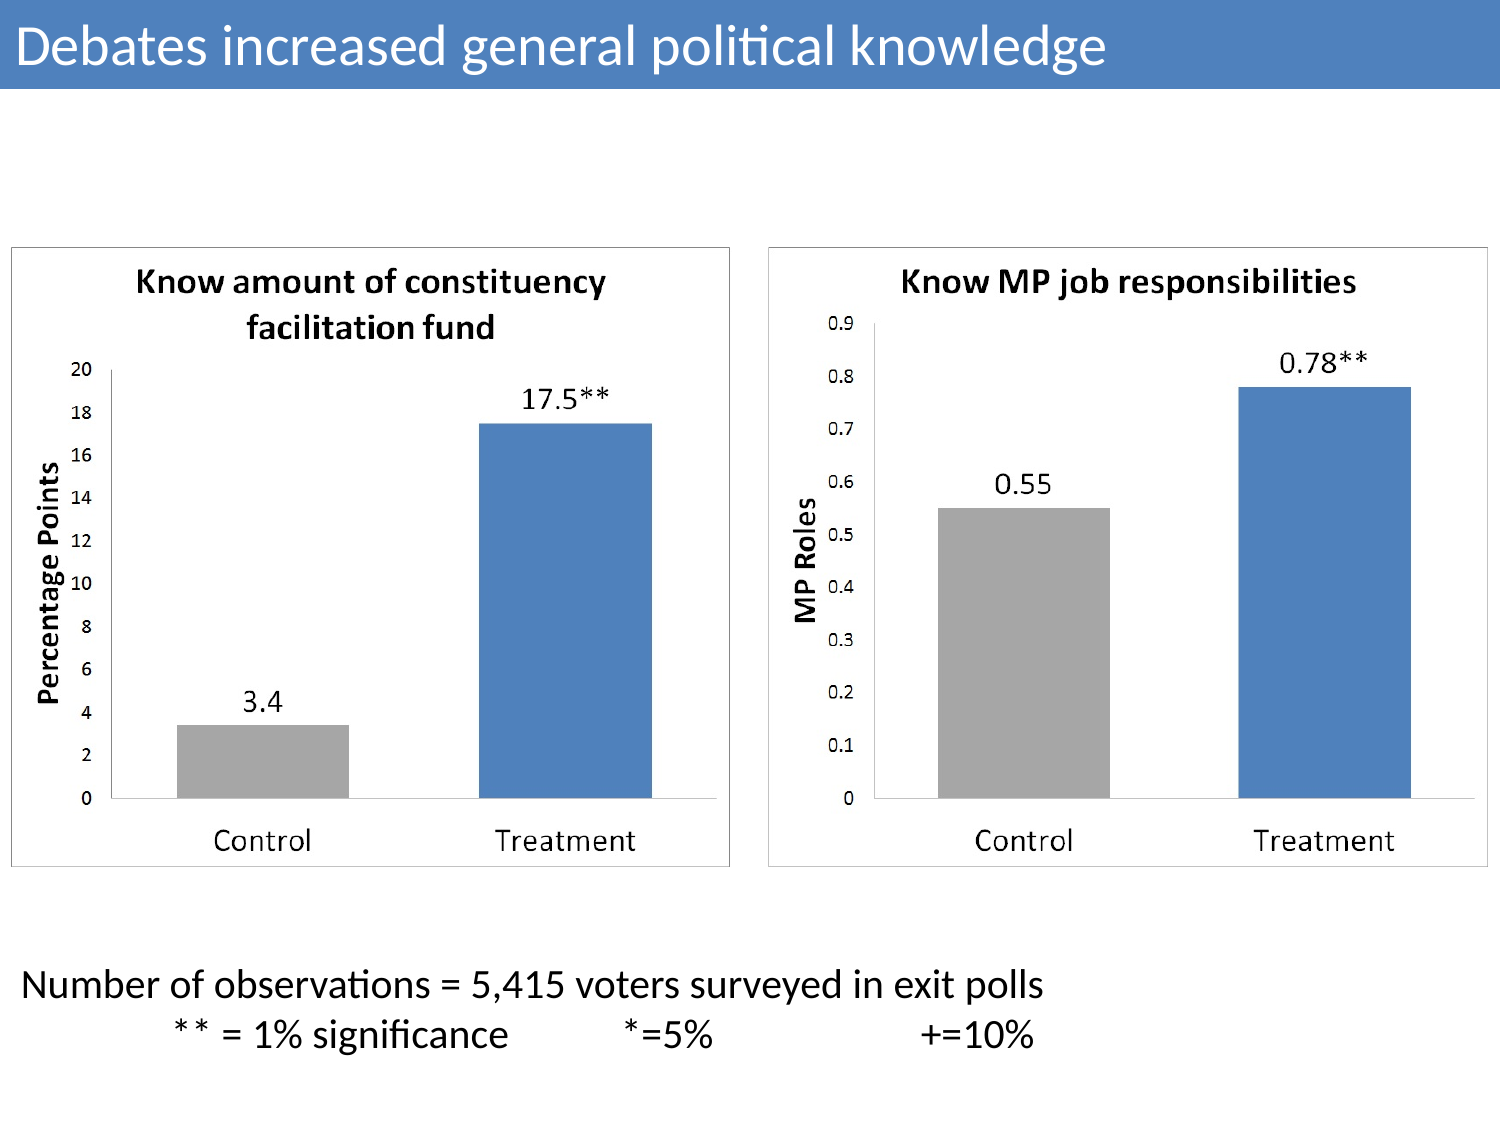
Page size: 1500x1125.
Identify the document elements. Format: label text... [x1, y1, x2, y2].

picture [11, 247, 1488, 868]
list Debates increased general political knowledge [0, 0, 1500, 238]
text_box Number of observations = 5,415 voters surveyed in exit polls ** = 1% significance *=5% +=10% [6, 949, 1500, 1065]
